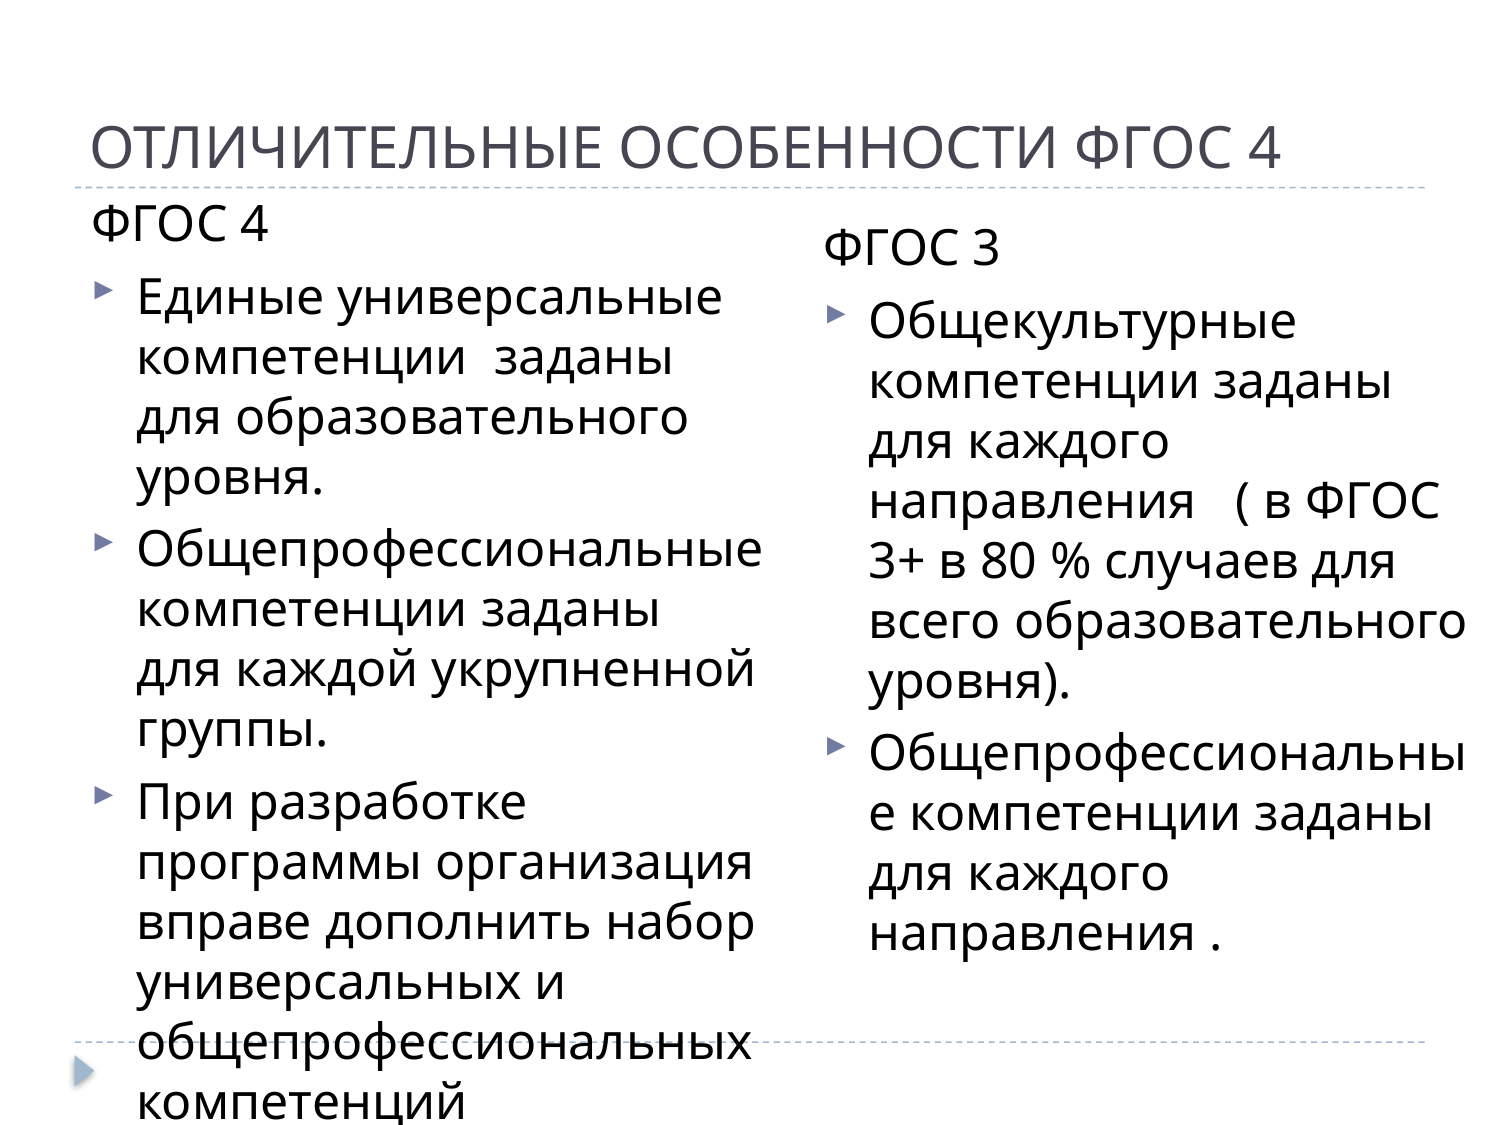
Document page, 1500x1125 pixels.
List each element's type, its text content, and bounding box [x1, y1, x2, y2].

title Отличительные особенности ФГОС 4 [75, 37, 1425, 188]
list ФГОС 3 Общекультурные компетенции заданы для каждого направления ( в ФГОС 3+ в 80 % случаев для всего образовательного уровня). Общепрофессиональные компетенции заданы для каждого направления . [809, 208, 1489, 716]
list ФГОС 4 Единые универсальные компетенции заданы для образовательного уровня. Общепрофессиональные компетенции заданы для каждой укрупненной группы. При разработке программы организация вправе дополнить набор универсальных и общепрофессиональных компетенций выпускников программ. [76, 188, 786, 995]
